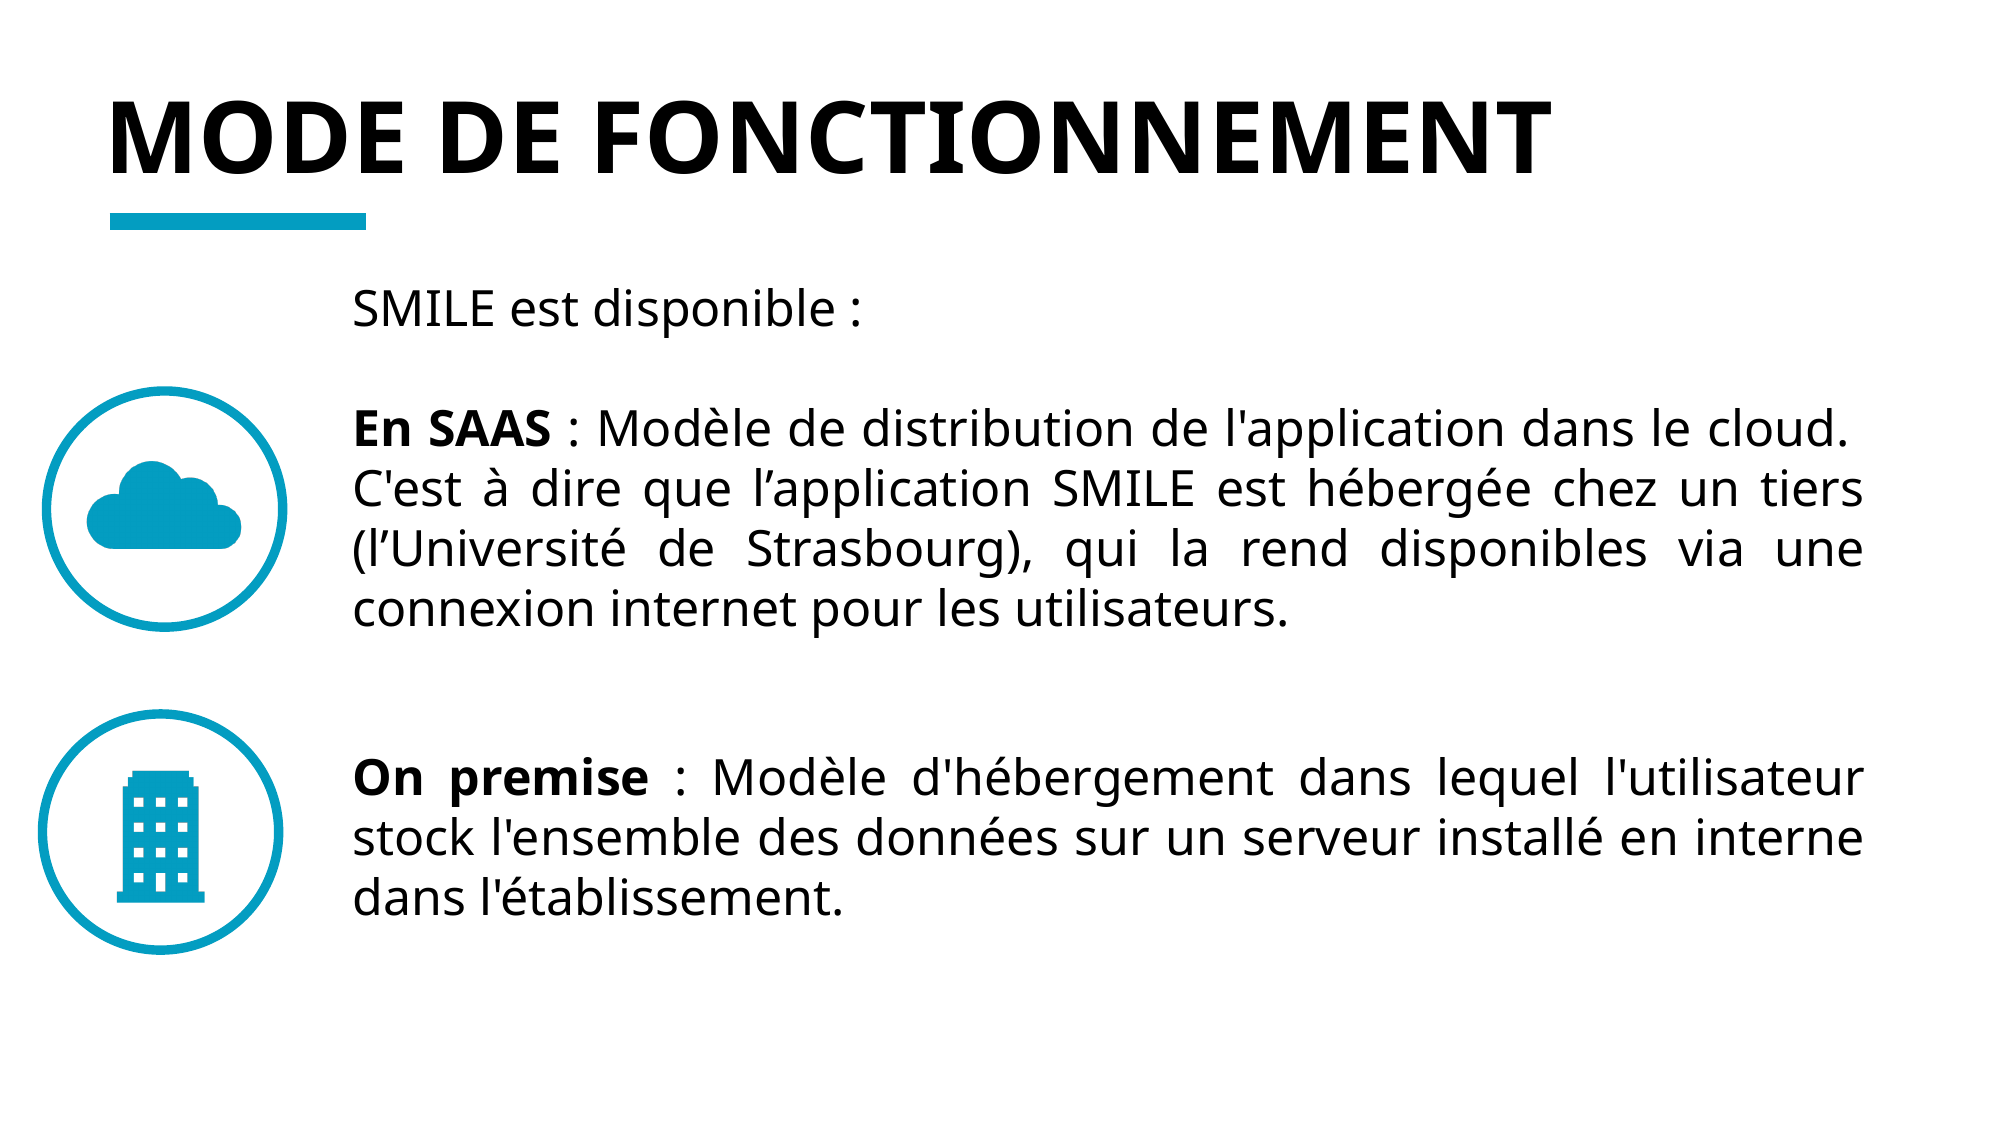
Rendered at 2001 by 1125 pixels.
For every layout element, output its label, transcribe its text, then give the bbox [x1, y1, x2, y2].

text_box MODE DE FONCTIONNEMENT [89, 65, 1663, 201]
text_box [42, 713, 1881, 951]
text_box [46, 268, 1881, 708]
